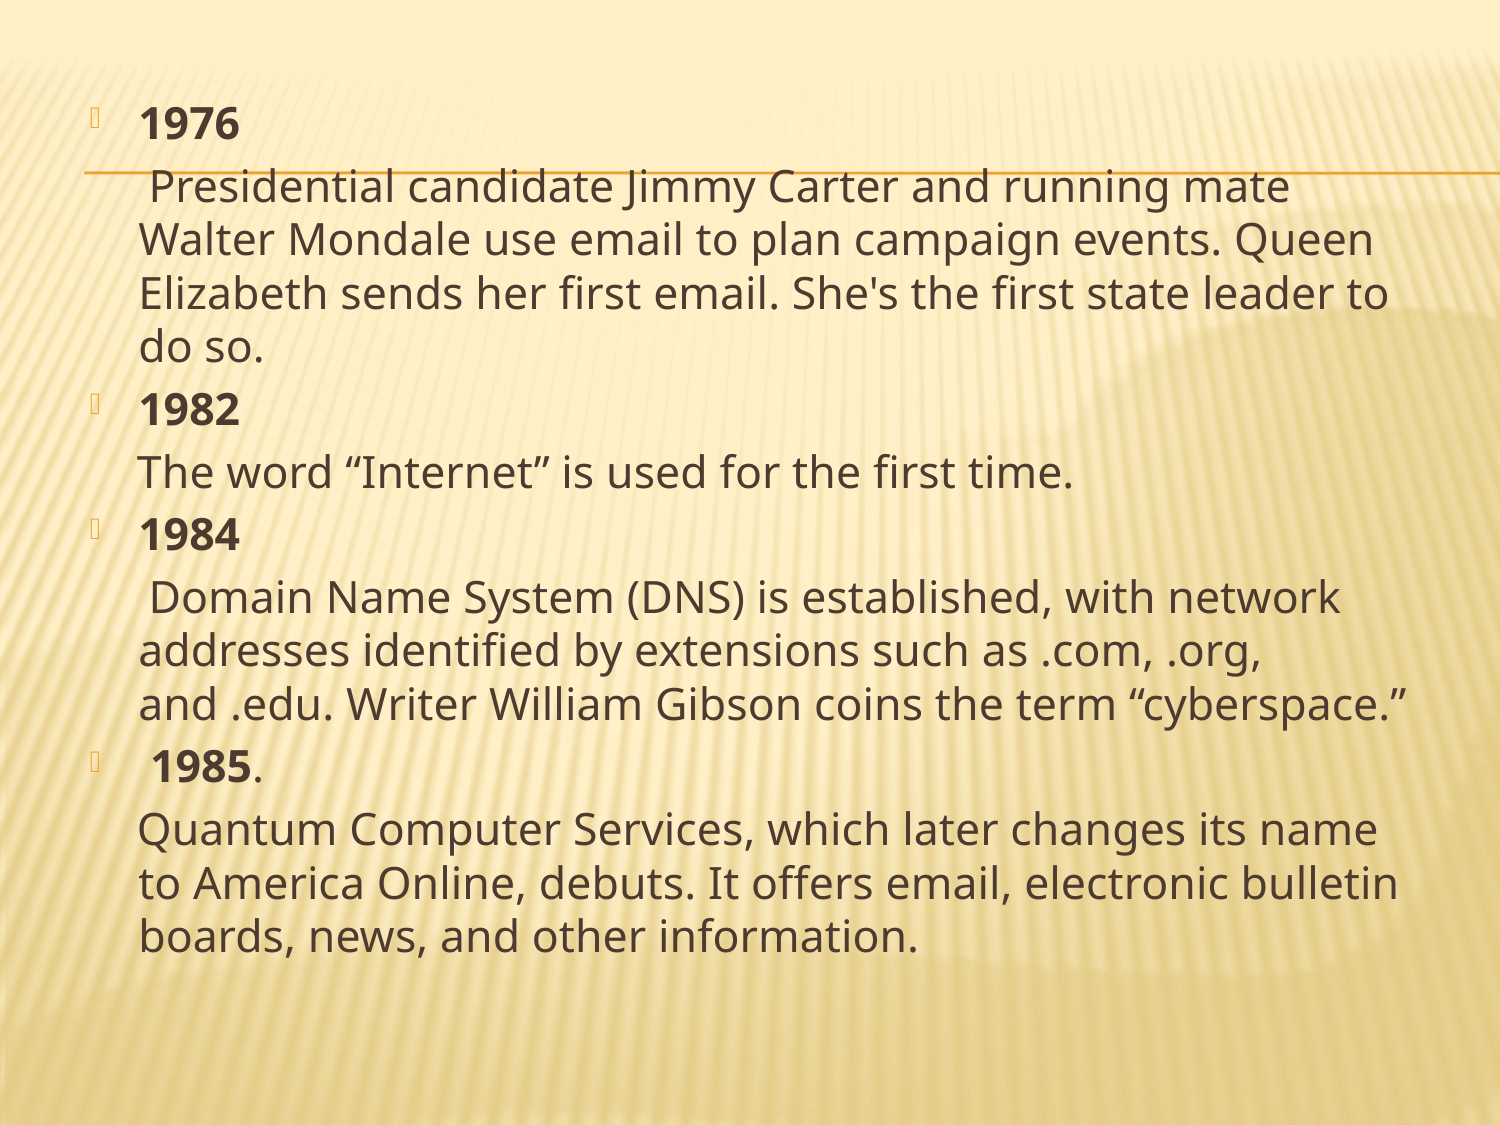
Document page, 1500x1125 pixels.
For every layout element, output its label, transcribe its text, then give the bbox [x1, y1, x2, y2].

list 1976 Presidential candidate Jimmy Carter and running mate Walter Mondale use email to plan campaign events. Queen Elizabeth sends her first email. She's the first state leader to do so. 1982 The word “Internet” is used for the first time. 1984 Domain Name System (DNS) is established, with network addresses identified by extensions such as .com, .org, and .edu. Writer William Gibson coins the term “cyberspace.” 1985. Quantum Computer Services, which later changes its name to America Online, debuts. It offers email, electronic bulletin boards, news, and other information. [75, 87, 1425, 1005]
